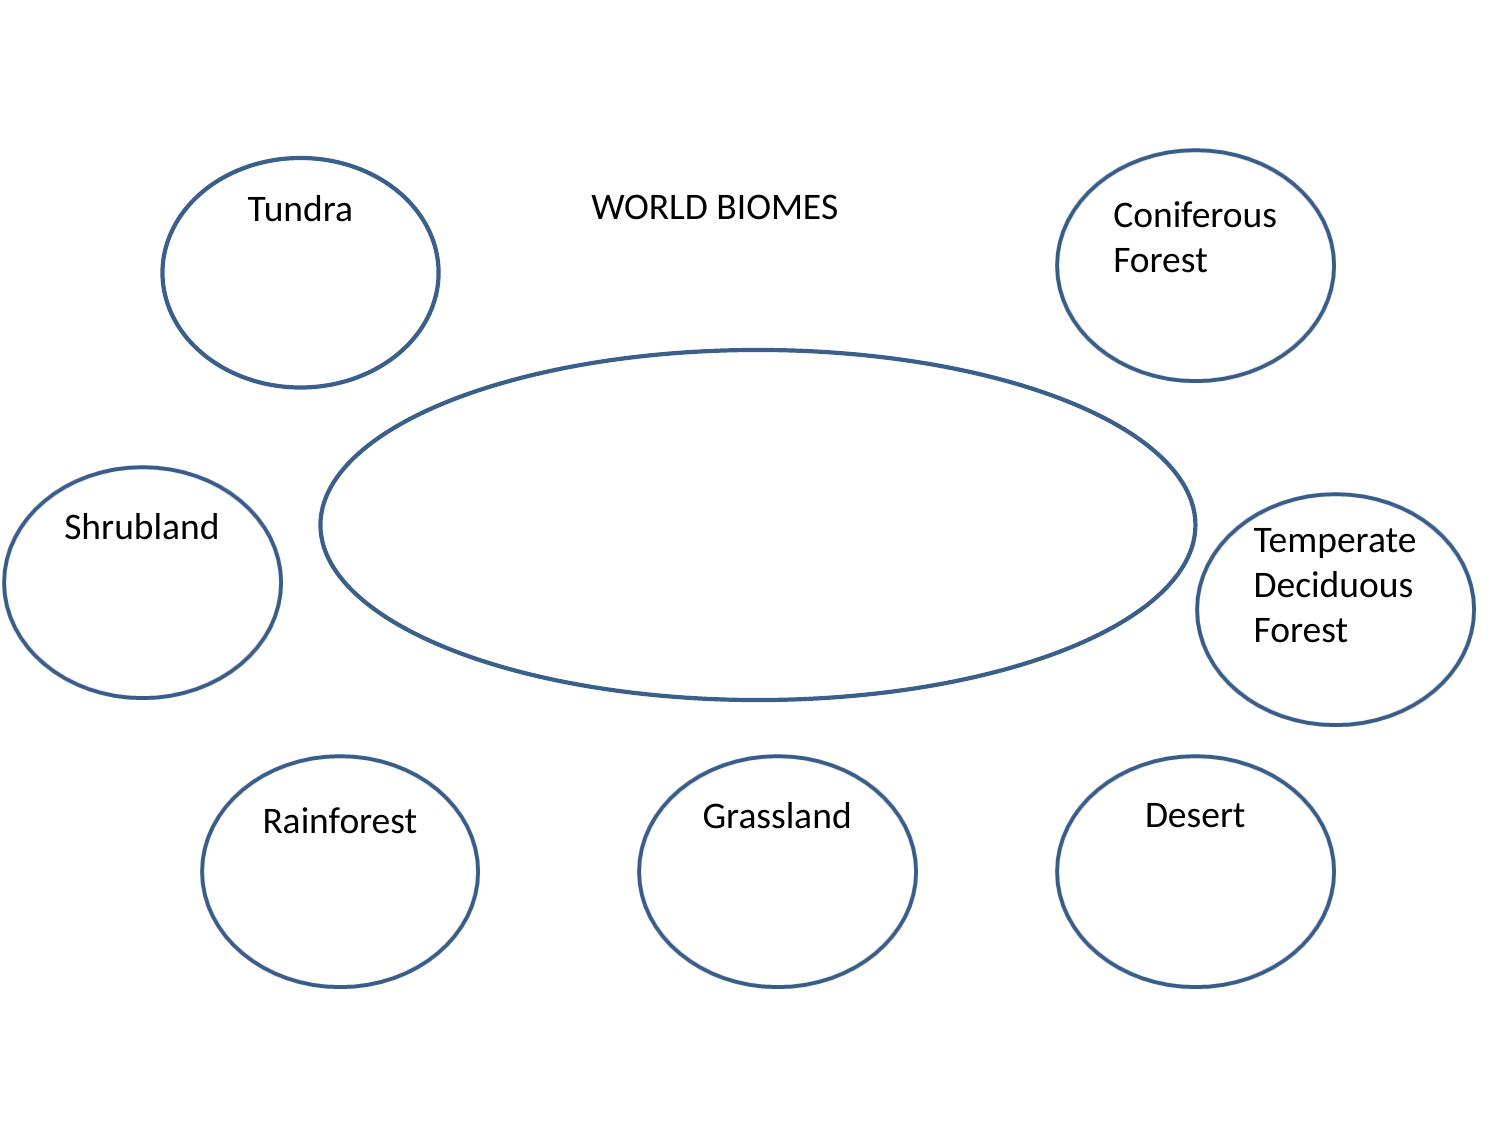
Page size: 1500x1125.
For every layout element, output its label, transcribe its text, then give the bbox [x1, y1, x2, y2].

text_box Tundra [232, 176, 369, 237]
picture [637, 754, 918, 989]
text_box WORLD BIOMES [576, 174, 854, 235]
picture [1055, 148, 1336, 383]
text_box [160, 155, 441, 390]
text_box [318, 347, 1192, 703]
picture [1, 465, 283, 701]
picture [1195, 492, 1476, 728]
picture [1055, 754, 1336, 989]
picture [199, 754, 481, 989]
